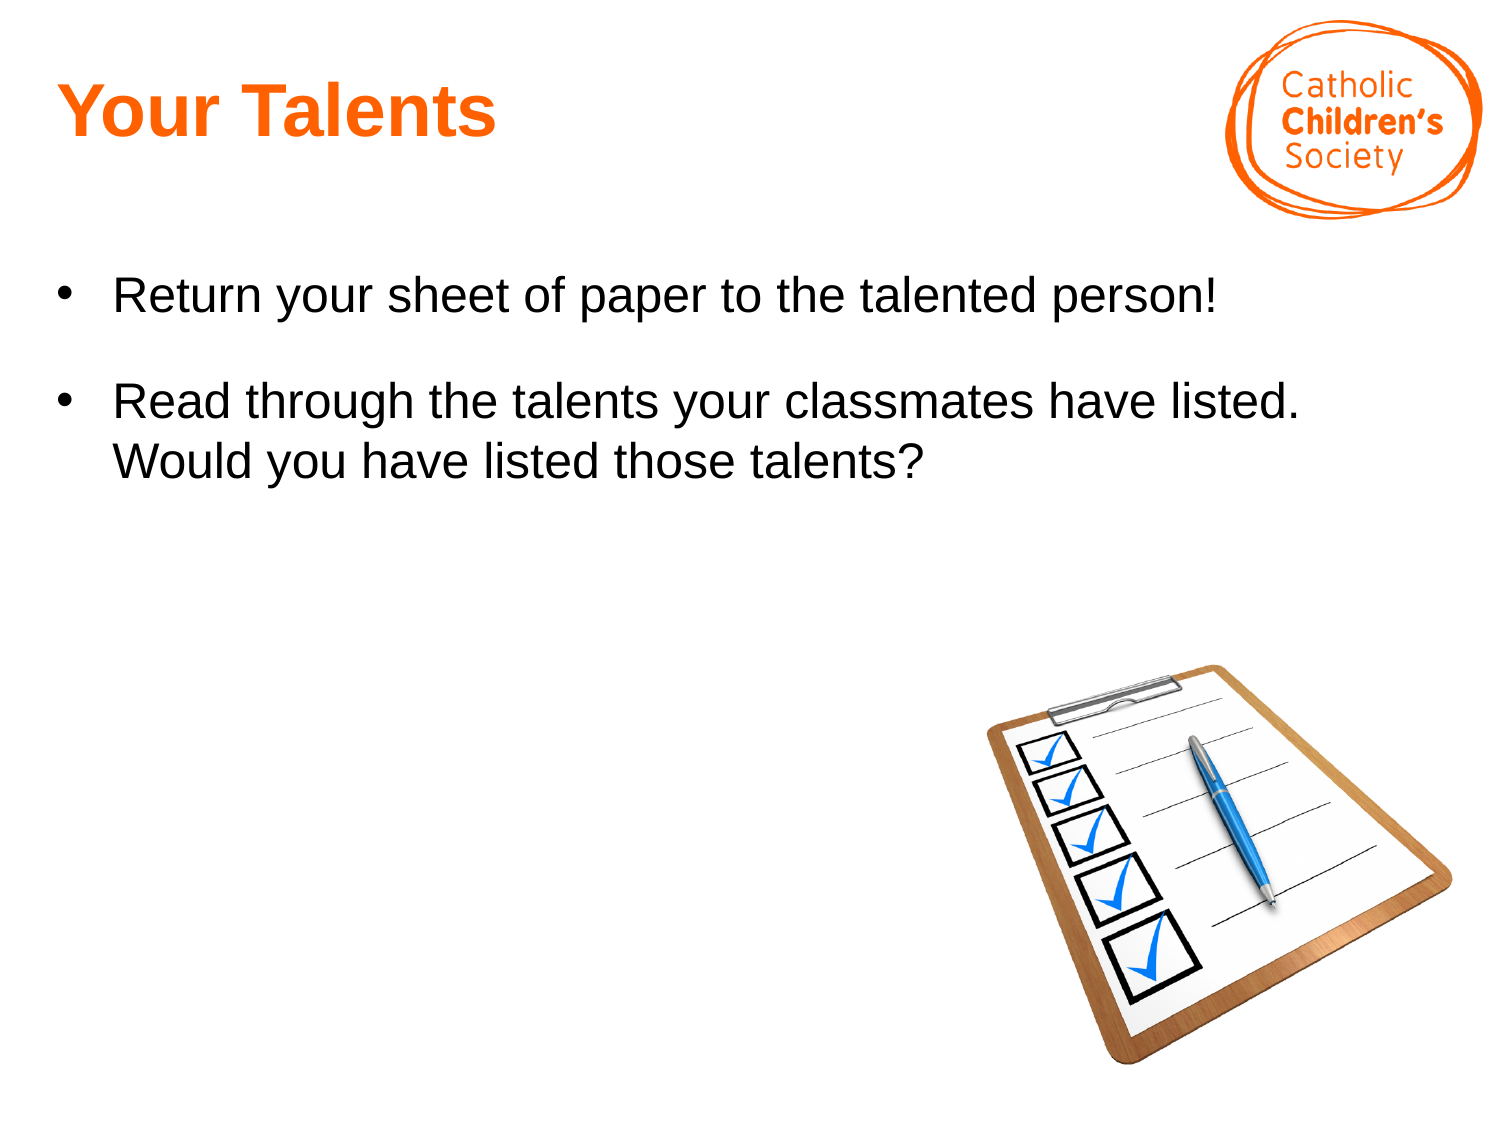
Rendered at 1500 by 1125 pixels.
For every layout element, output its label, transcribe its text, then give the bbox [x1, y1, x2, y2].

picture [1219, 9, 1487, 232]
title Your Talents [41, 54, 1211, 173]
picture [970, 585, 1456, 1071]
subtitle Return your sheet of paper to the talented person! [41, 255, 1447, 361]
text_box Read through the talents your classmates have listed. Would you have listed those talents? [41, 361, 1447, 504]
